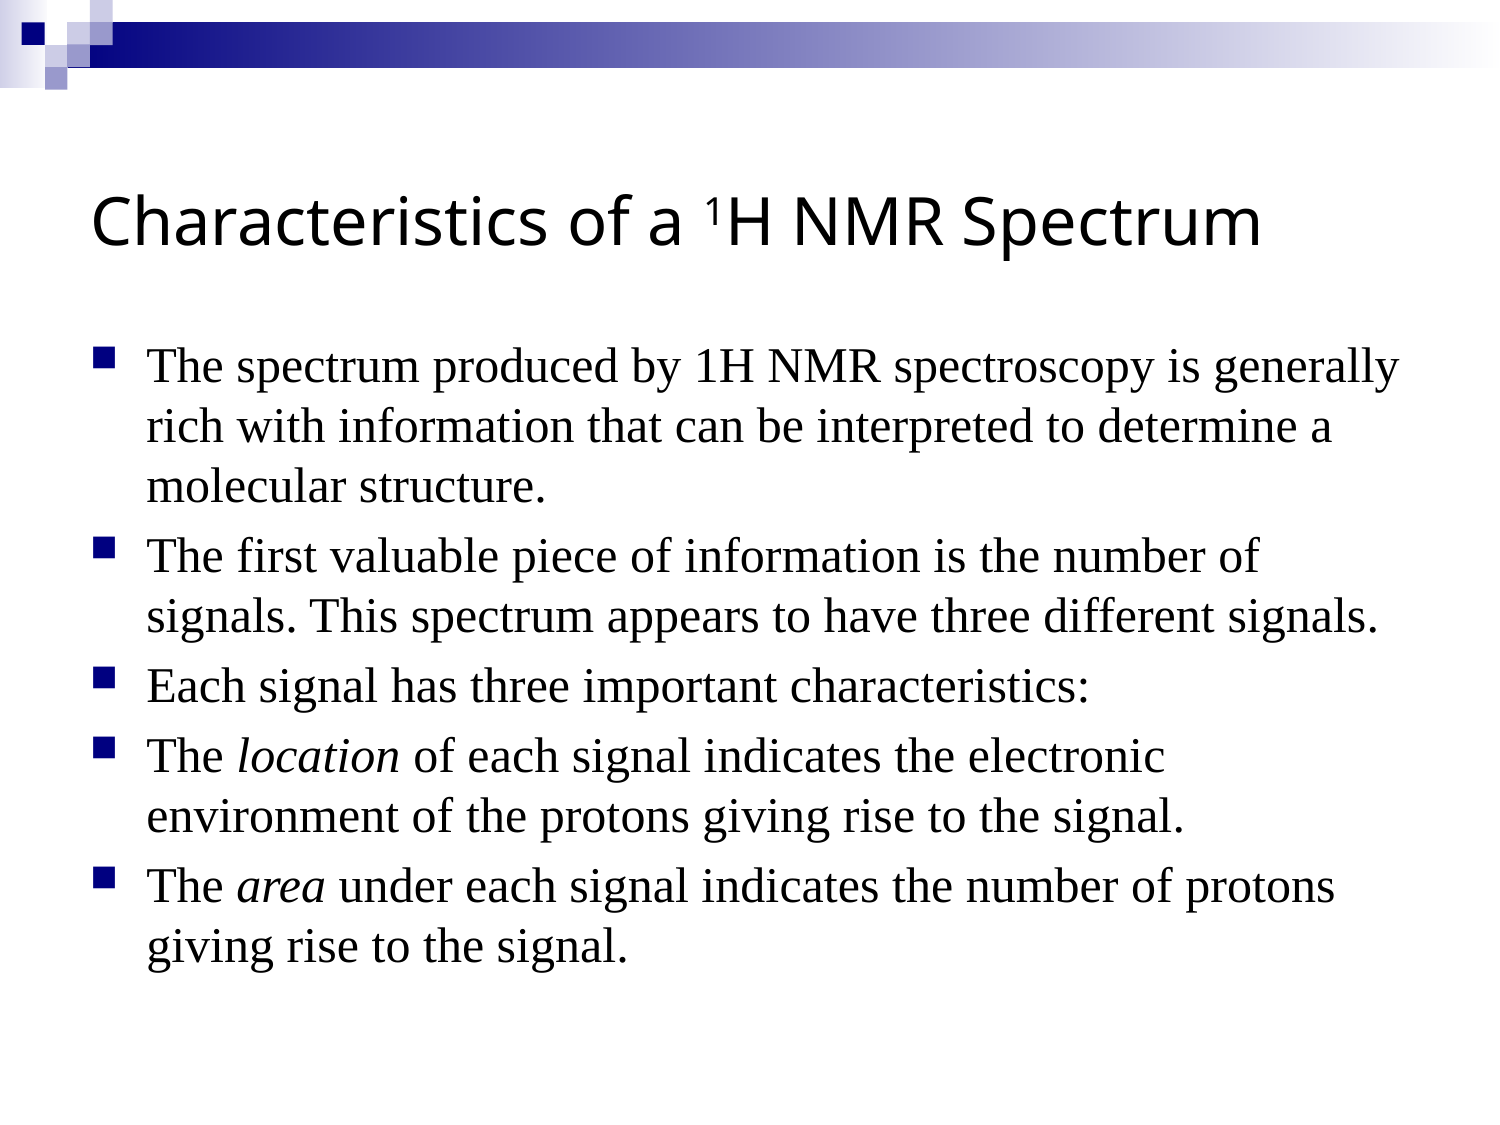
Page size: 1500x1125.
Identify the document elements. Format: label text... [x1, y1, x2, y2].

list The spectrum produced by 1H NMR spectroscopy is generally rich with information that can be interpreted to determine a molecular structure. The first valuable piece of information is the number of signals. This spectrum appears to have three different signals. Each signal has three important characteristics: The location of each signal indicates the electronic environment of the protons giving rise to the signal. The area under each signal indicates the number of protons giving rise to the signal. [75, 324, 1425, 963]
title Characteristics of a 1H NMR Spectrum [75, 125, 1425, 313]
